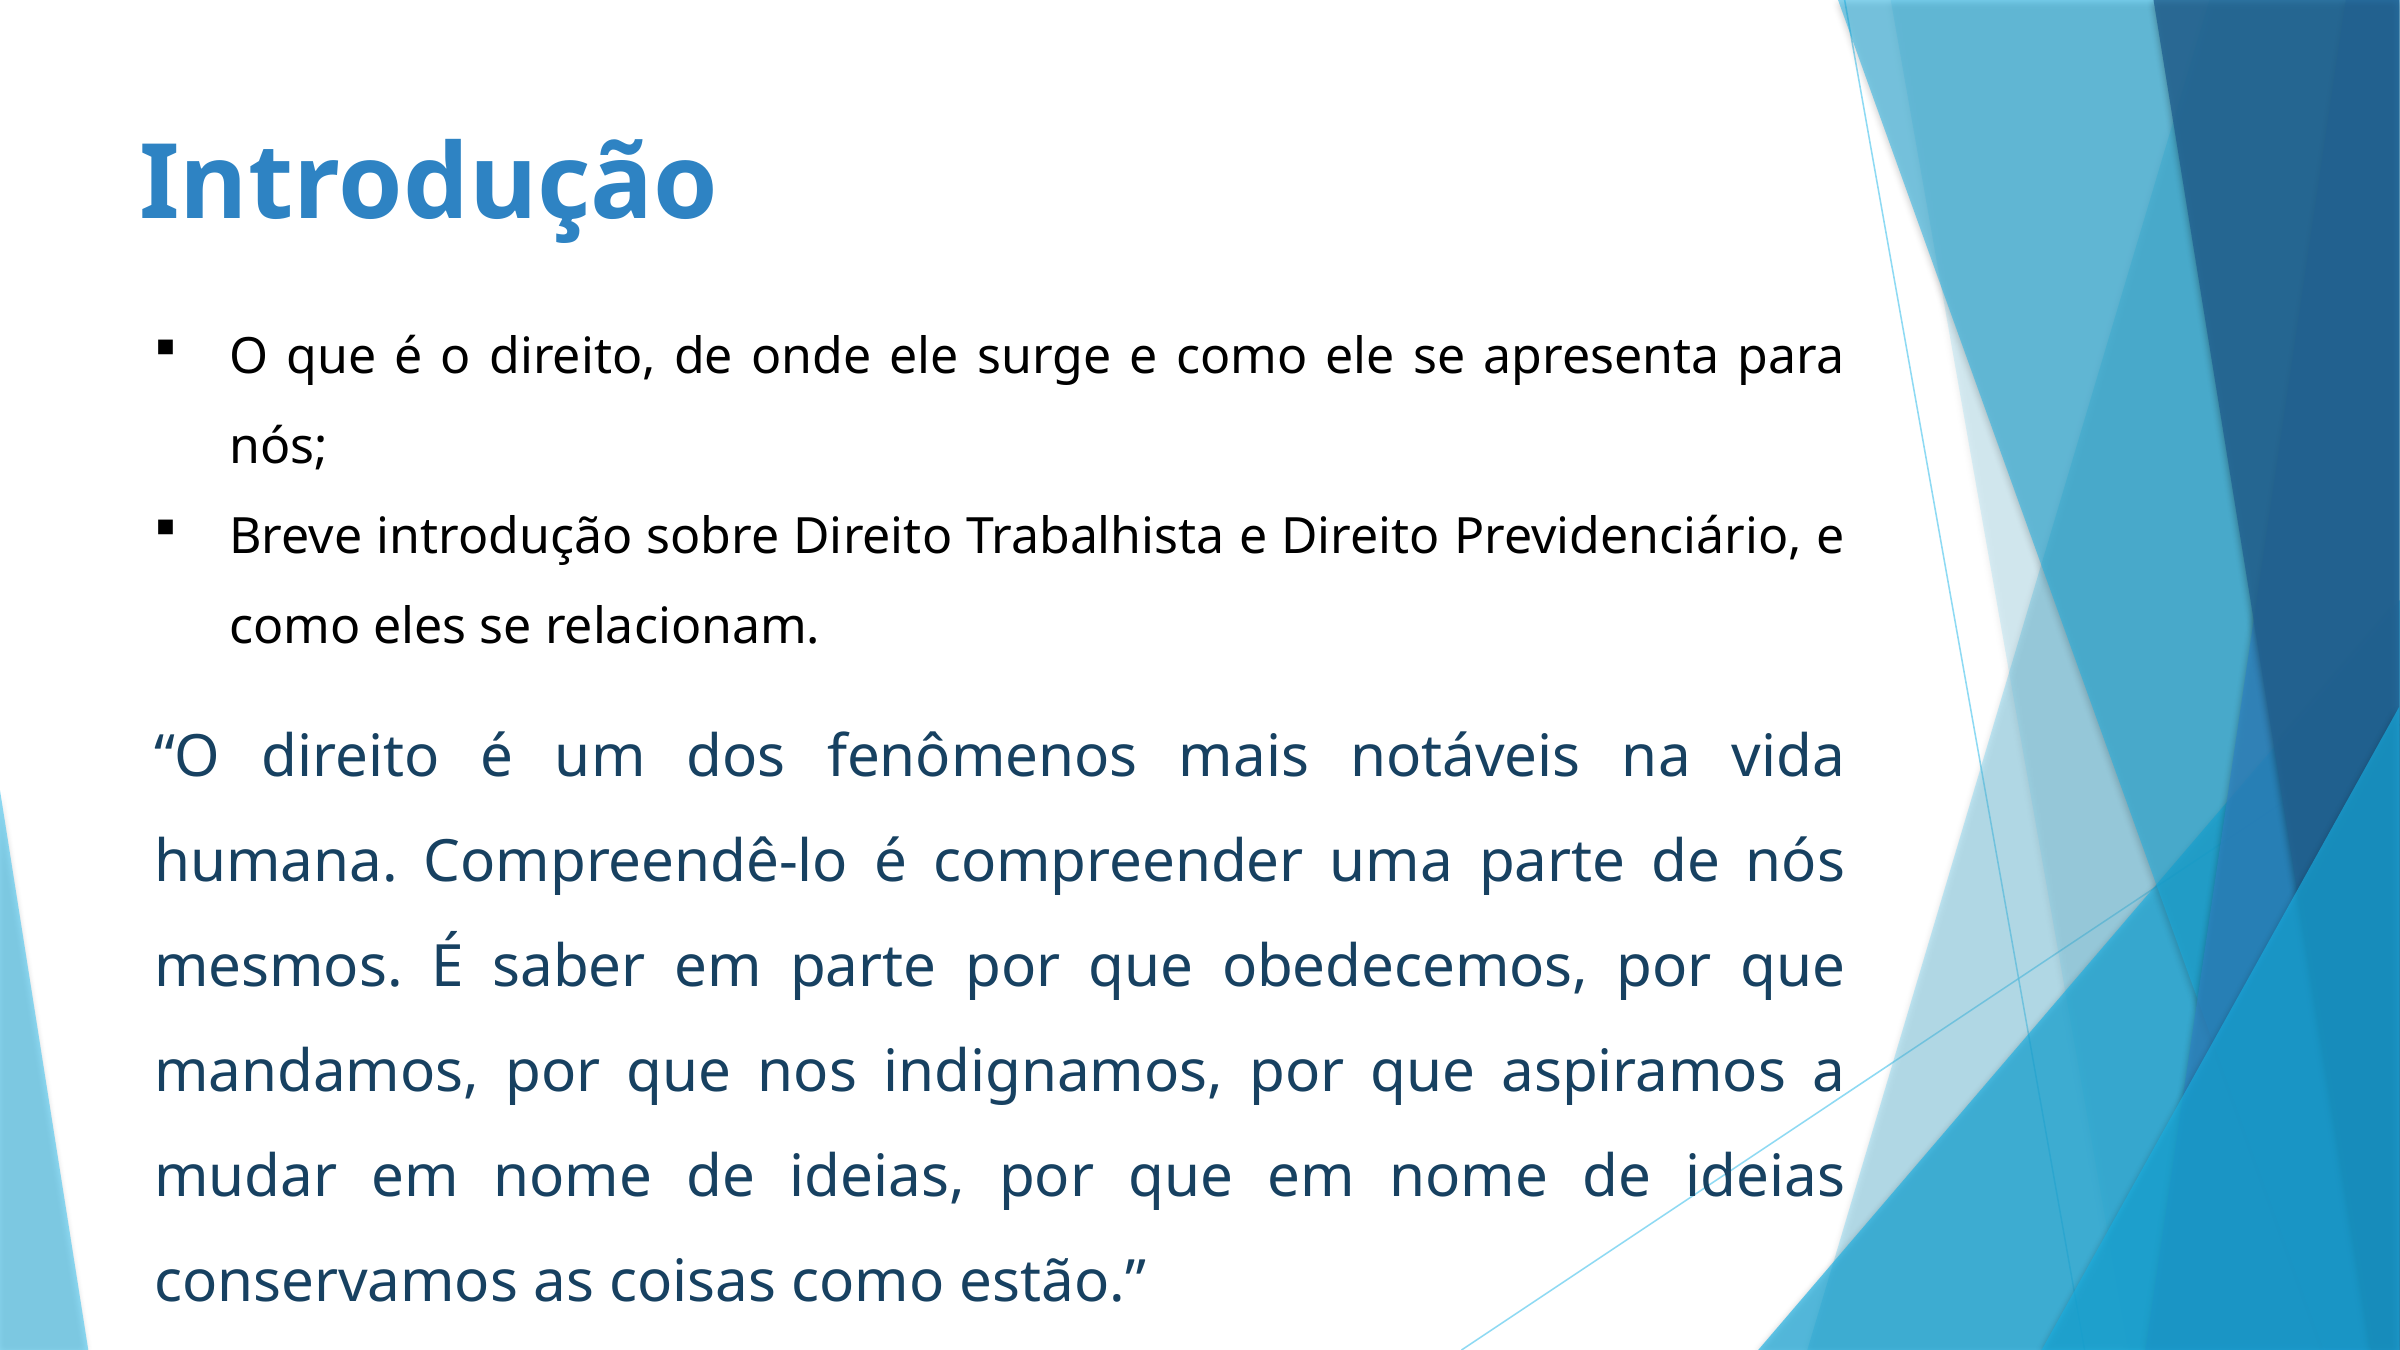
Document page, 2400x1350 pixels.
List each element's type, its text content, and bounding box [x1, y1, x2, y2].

text_box Introdução [139, 109, 2261, 265]
text_box O que é o direito, de onde ele surge e como ele se apresenta para nós; Breve introdução sobre Direito Trabalhista e Direito Previdenciário, e como eles se relacionam. [139, 286, 1860, 661]
text_box “O direito é um dos fenômenos mais notáveis na vida humana. Compreendê-lo é compreender uma parte de nós mesmos. É saber em parte por que obedecemos, por que mandamos, por que nos indignamos, por que aspiramos a mudar em nome de ideias, por que em nome de ideias conservamos as coisas como estão.” Introdução ao Estudo do Direito - Tercio Sampaio Ferraz Jr [139, 675, 1860, 1350]
